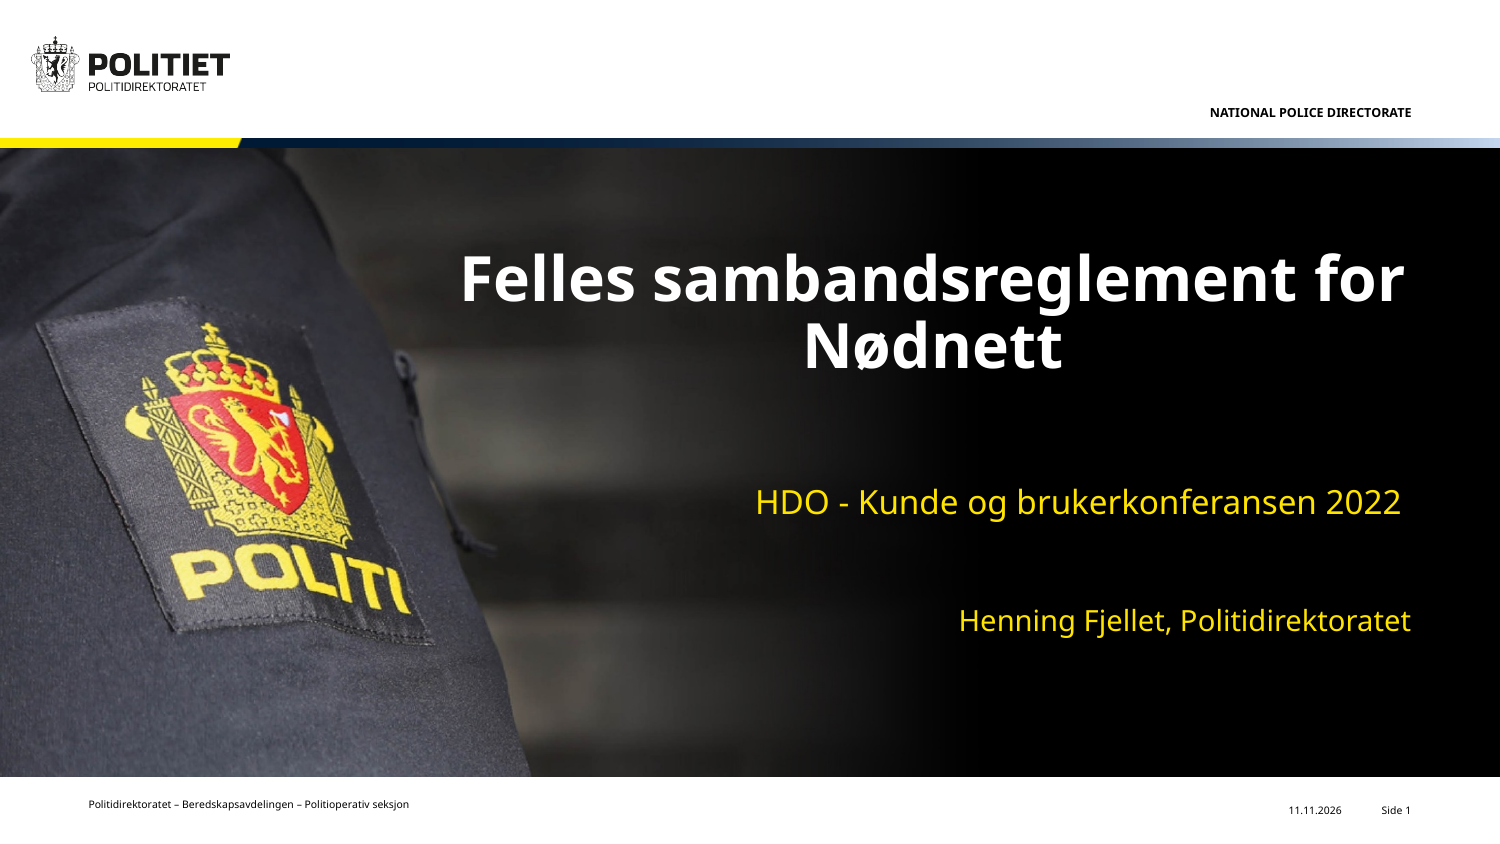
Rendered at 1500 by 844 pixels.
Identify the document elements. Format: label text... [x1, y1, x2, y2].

slide_number Side 1 [1343, 800, 1412, 822]
title Felles sambandsreglement for Nødnett [454, 232, 1412, 383]
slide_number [1222, 800, 1343, 822]
picture [0, 148, 1500, 777]
footer Politidirektoratet – Beredskapsavdelingen – Politioperativ seksjon [88, 800, 1222, 822]
subtitle HDO - Kunde og brukerkonferansen 2022 Henning Fjellet, Politidirektoratet [608, 480, 1412, 647]
picture [31, 36, 230, 92]
